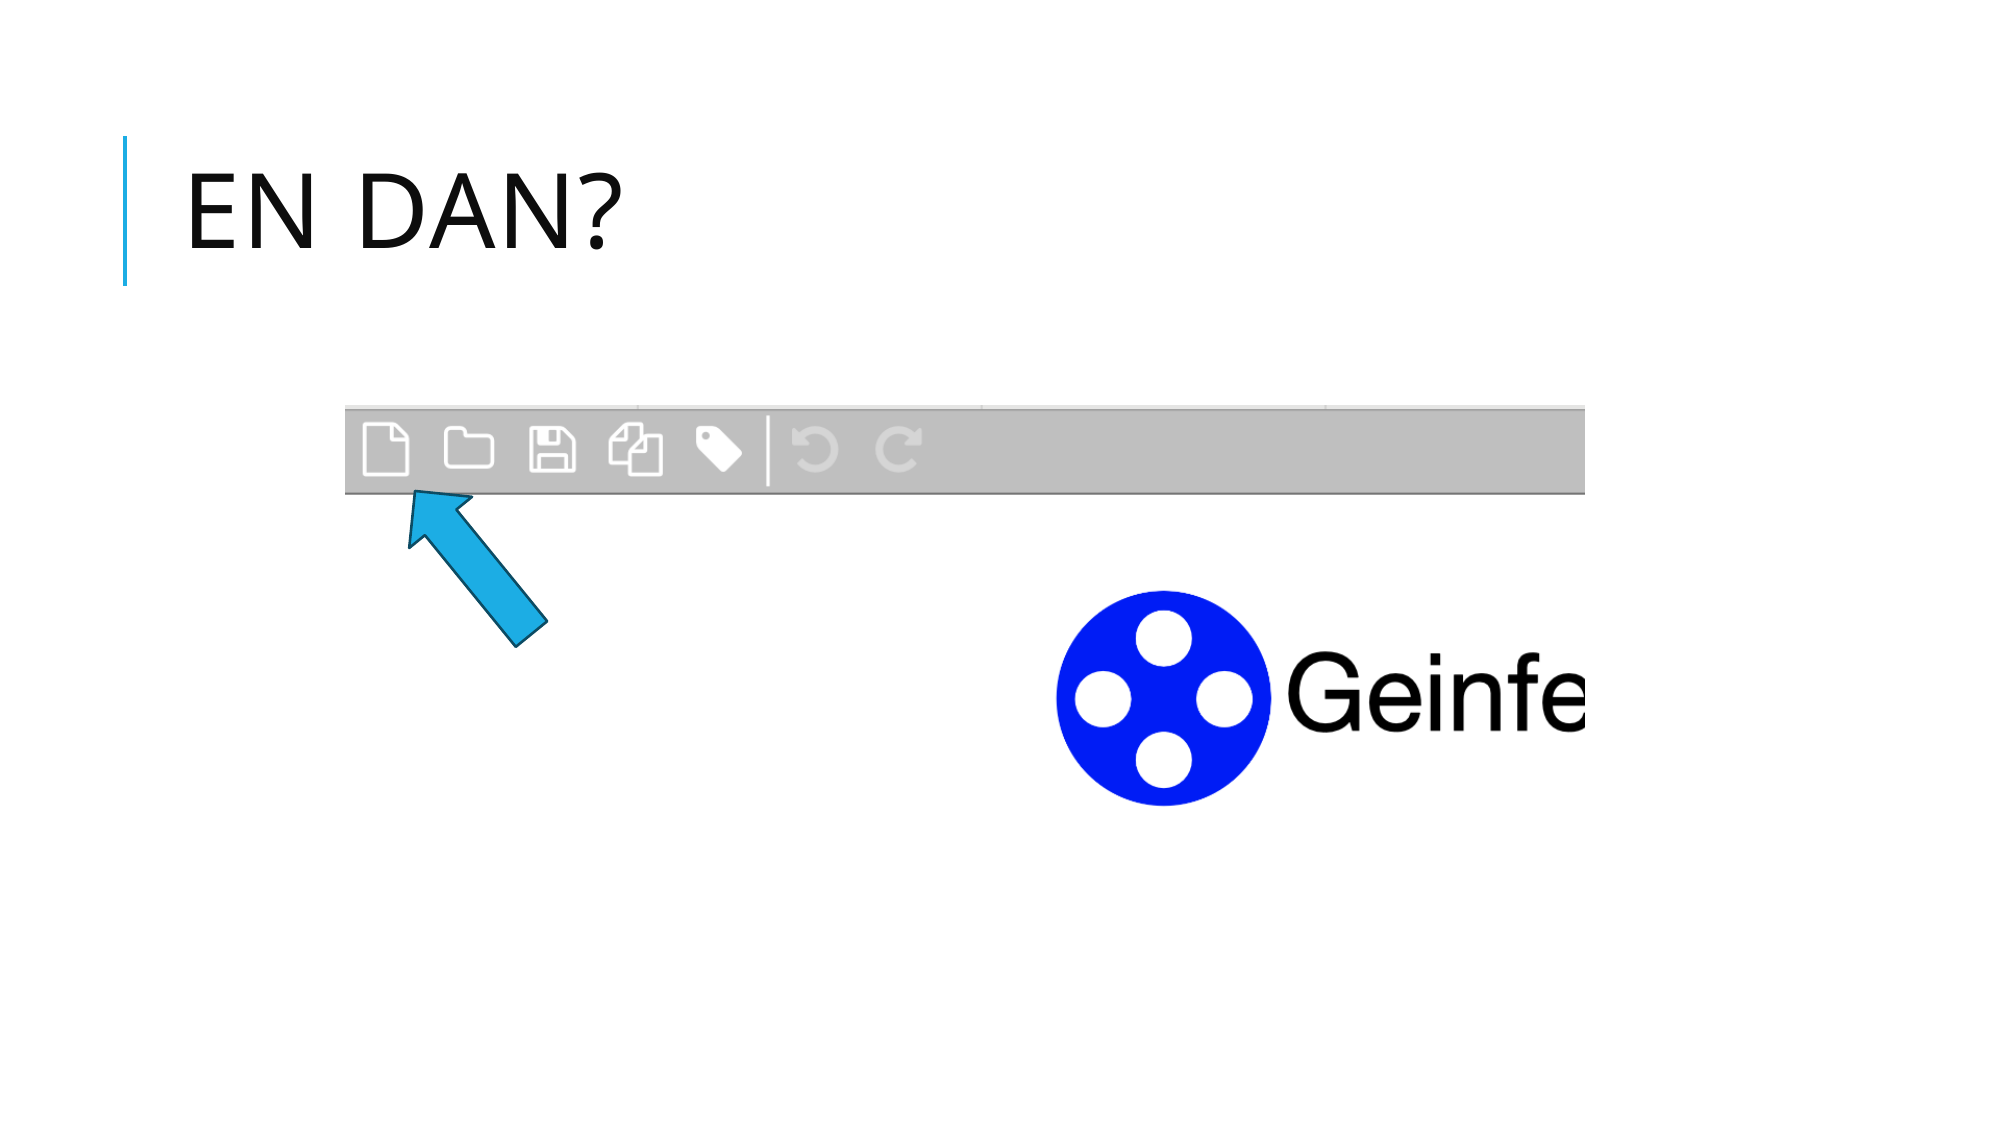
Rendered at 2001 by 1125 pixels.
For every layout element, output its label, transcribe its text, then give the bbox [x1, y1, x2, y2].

title En dan? [168, 96, 1763, 342]
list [345, 405, 1586, 1005]
